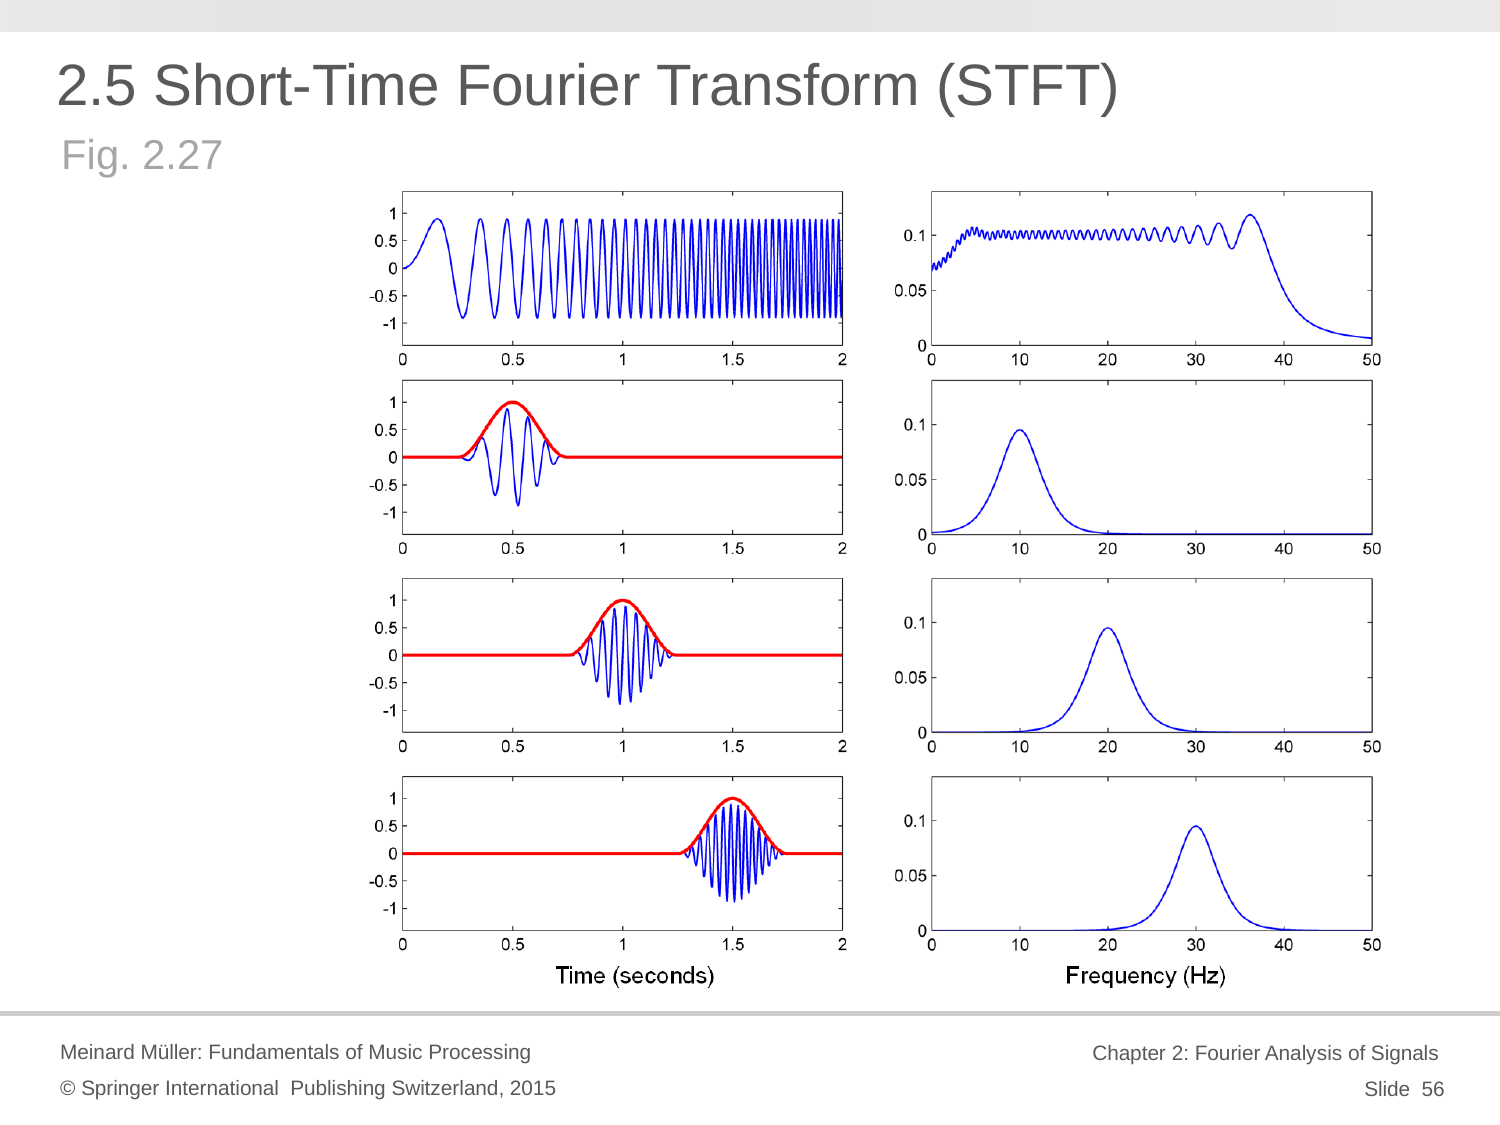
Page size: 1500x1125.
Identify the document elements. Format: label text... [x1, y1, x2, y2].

list Fig. 2.27 [46, 115, 276, 198]
title 2.5 Short-Time Fourier Transform (STFT) [40, 39, 1448, 133]
picture [0, 0, 1500, 32]
picture [328, 176, 1427, 1006]
